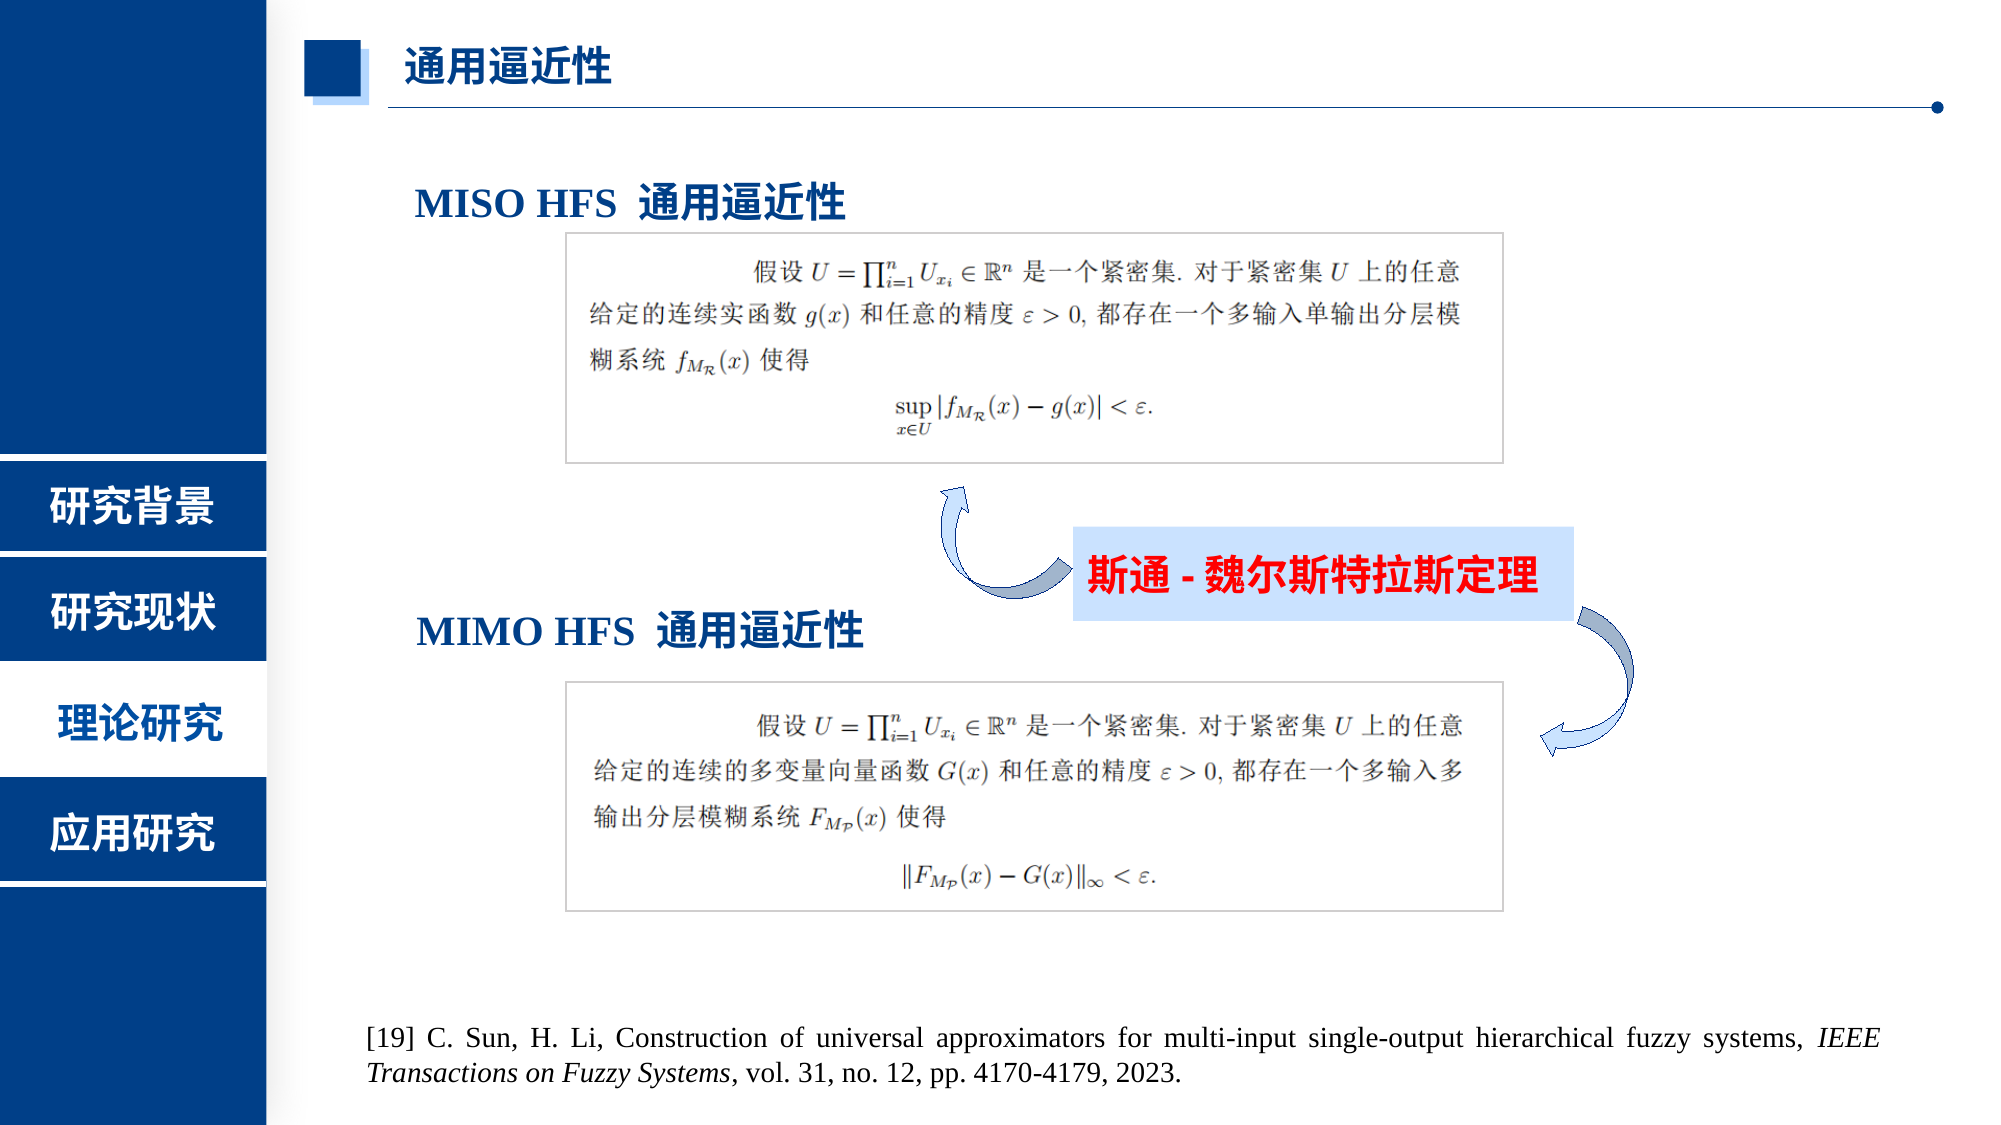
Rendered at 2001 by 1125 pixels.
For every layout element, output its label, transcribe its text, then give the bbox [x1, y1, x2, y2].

text_box [1540, 606, 1634, 757]
list 通用逼近性 [389, 37, 629, 99]
picture [584, 706, 1491, 910]
text_box [940, 486, 1073, 599]
text_box MISO HFS 通用逼近性 [399, 168, 862, 233]
text_box 研究背景 [0, 453, 267, 523]
text_box [565, 232, 1504, 464]
picture [578, 246, 1481, 444]
text_box [0, 664, 268, 776]
text_box [565, 681, 1504, 912]
text_box 理论研究 [7, 670, 274, 751]
text_box 研究现状 [0, 558, 268, 664]
text_box [19] C. Sun, H. Li, Construction of universal approximators for multi-input single-output hierarchical fuzzy systems, IEEE Transactions on Fuzzy Systems, vol. 31, no. 12, pp. 4170-4179, 2023. [351, 1010, 1896, 1125]
text_box MIMO HFS 通用逼近性 [401, 596, 880, 662]
text_box 应用研究 [0, 779, 267, 861]
text_box 斯通-魏尔斯特拉斯定理 [1072, 526, 1575, 622]
